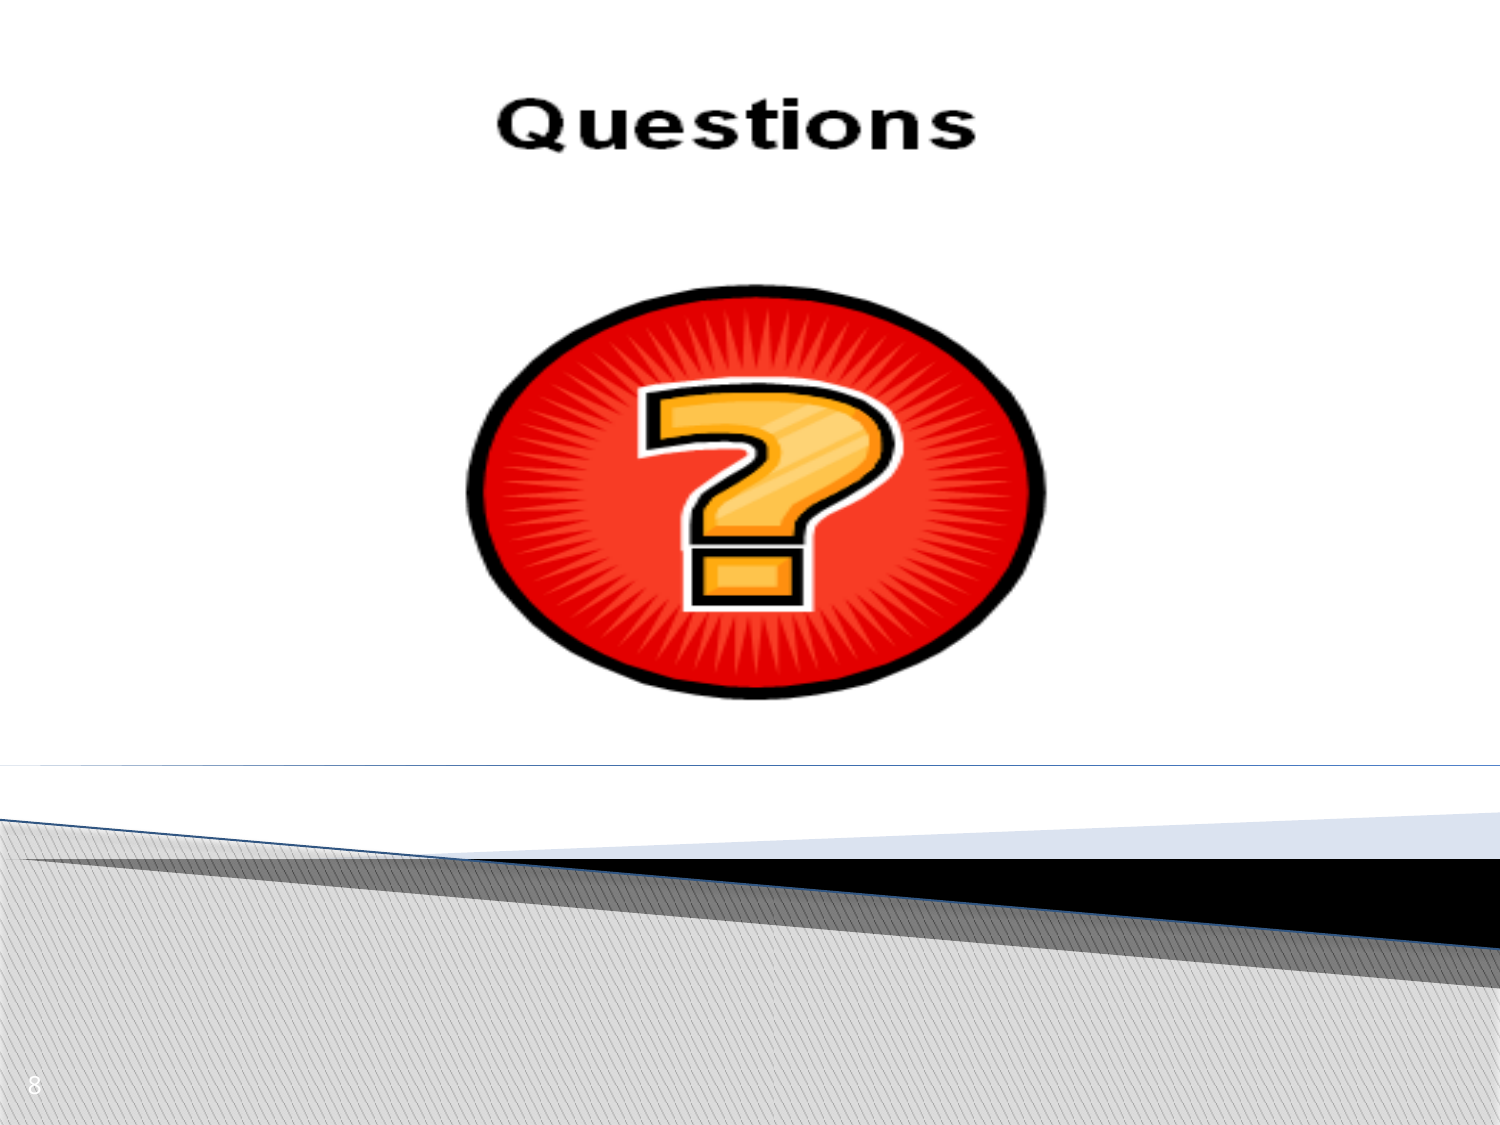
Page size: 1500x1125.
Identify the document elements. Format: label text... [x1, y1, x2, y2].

slide_number 8 [12, 1051, 163, 1112]
picture [387, 74, 1113, 729]
picture [5, 859, 1500, 989]
